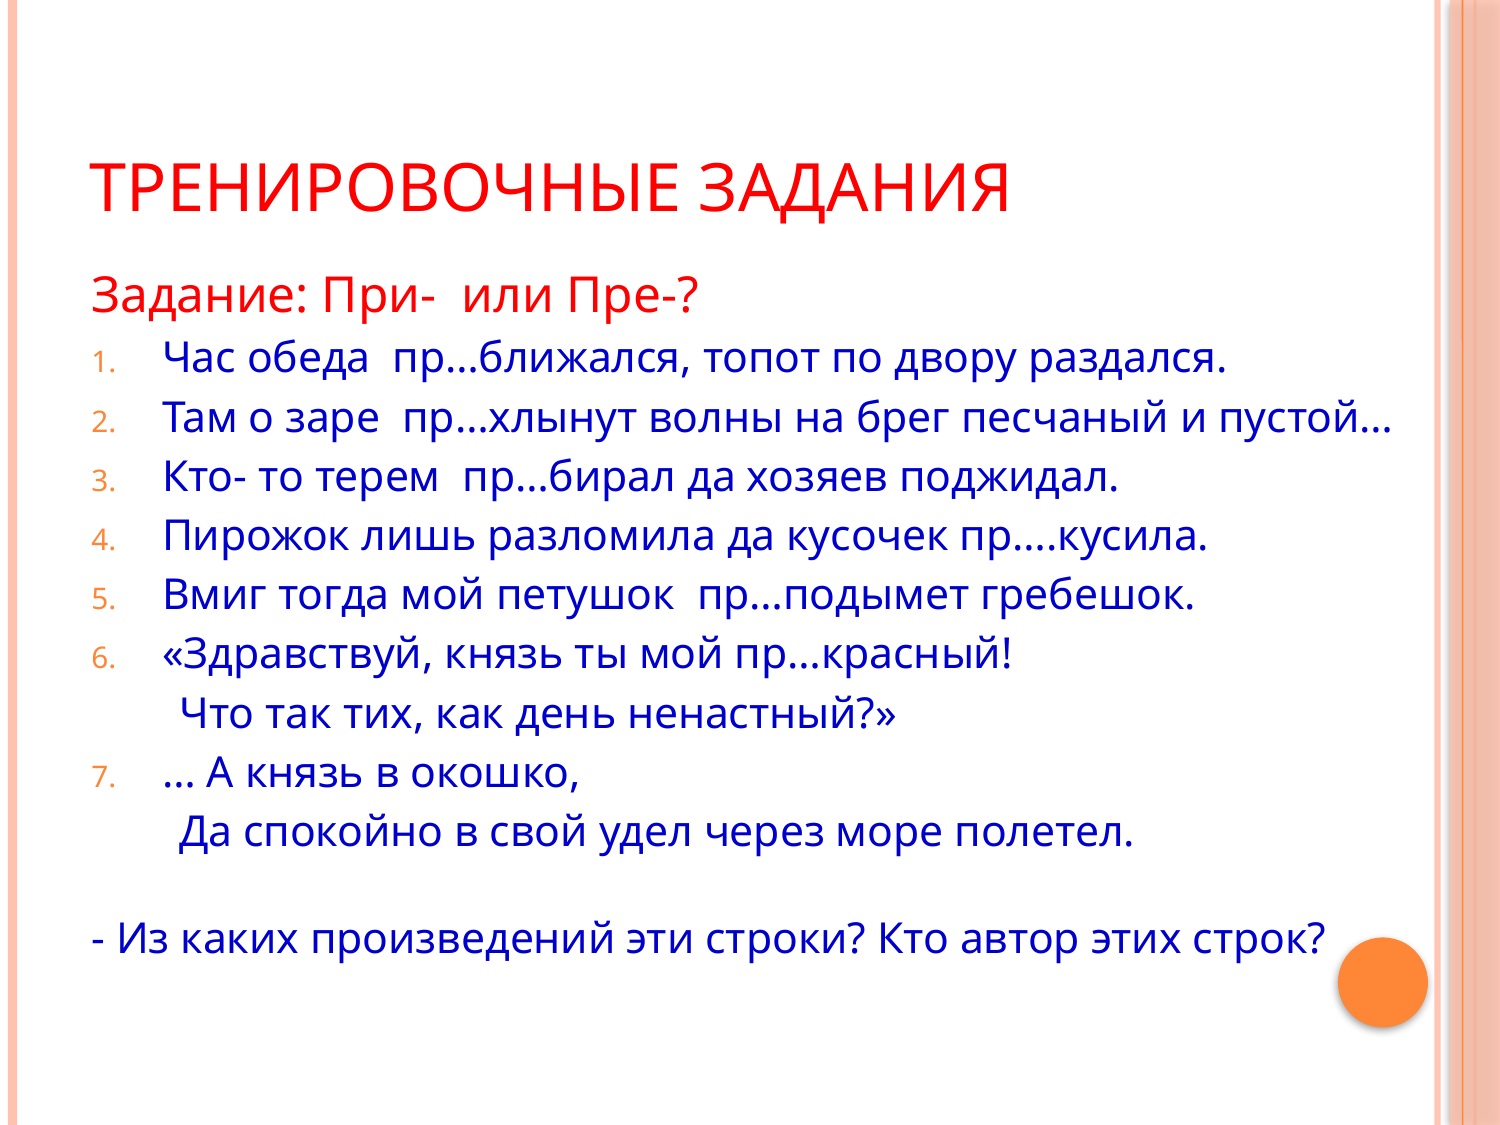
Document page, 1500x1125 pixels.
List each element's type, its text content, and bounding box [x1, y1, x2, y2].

list Задание: При- или Пре-? Час обеда пр…ближался, топот по двору раздался. Там о заре пр…хлынут волны на брег песчаный и пустой… Кто- то терем пр…бирал да хозяев поджидал. Пирожок лишь разломила да кусочек пр….кусила. Вмиг тогда мой петушок пр…подымет гребешок. «Здравствуй, князь ты мой пр…красный! Что так тих, как день ненастный?» … А князь в окошко, Да спокойно в свой удел через море полетел. - Из каких произведений эти строки? Кто автор этих строк? [76, 255, 1427, 998]
title Тренировочные задания [75, 45, 1300, 233]
